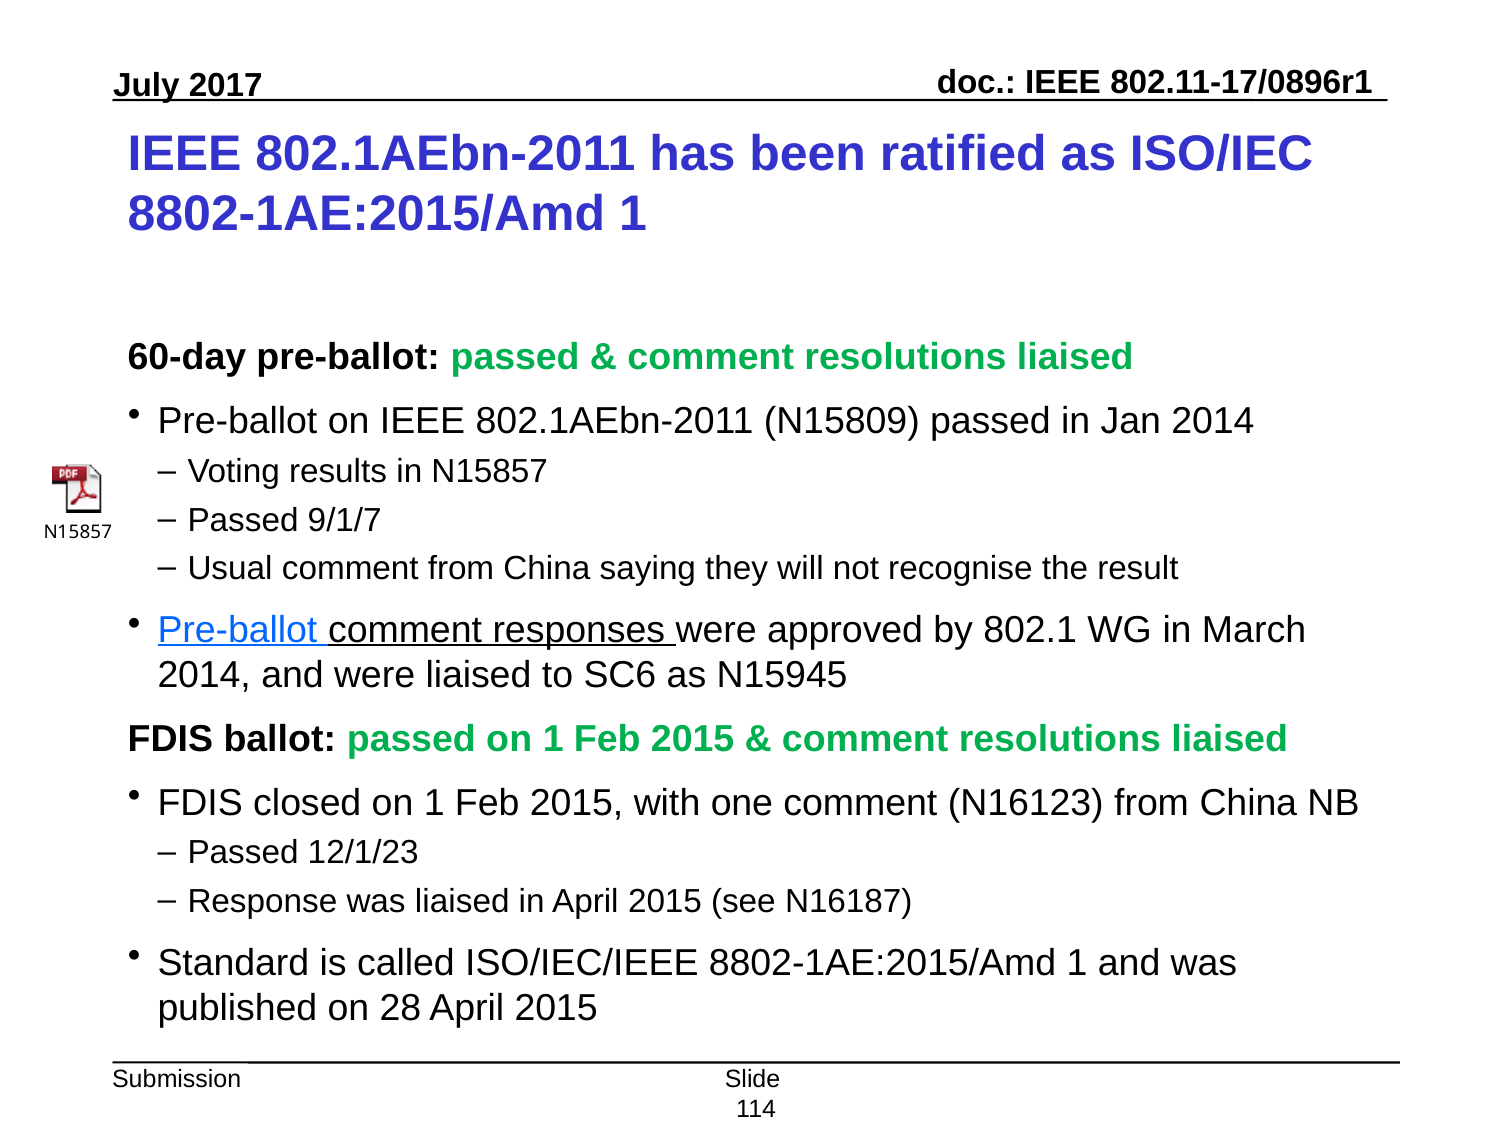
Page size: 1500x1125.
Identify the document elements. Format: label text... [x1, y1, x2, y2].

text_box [2, 462, 154, 590]
title IEEE 802.1AEbn-2011 has been ratified as ISO/IEC 8802-1AE:2015/Amd 1 [112, 112, 1388, 288]
list 60-day pre-ballot: passed & comment resolutions liaised Pre-ballot on IEEE 802.1AEbn-2011 (N15809) passed in Jan 2014 Voting results in N15857 Passed 9/1/7 Usual comment from China saying they will not recognise the result Pre-ballot comment responses were approved by 802.1 WG in March 2014, and were liaised to SC6 as N15945 FDIS ballot: passed on 1 Feb 2015 & comment resolutions liaised FDIS closed on 1 Feb 2015, with one comment (N16123) from China NB Passed 12/1/23 Response was liaised in April 2015 (see N16187) Standard is called ISO/IEC/IEEE 8802-1AE:2015/Amd 1 and was published on 28 April 2015 [112, 324, 1388, 1000]
slide_number Slide 114 [709, 1061, 803, 1093]
